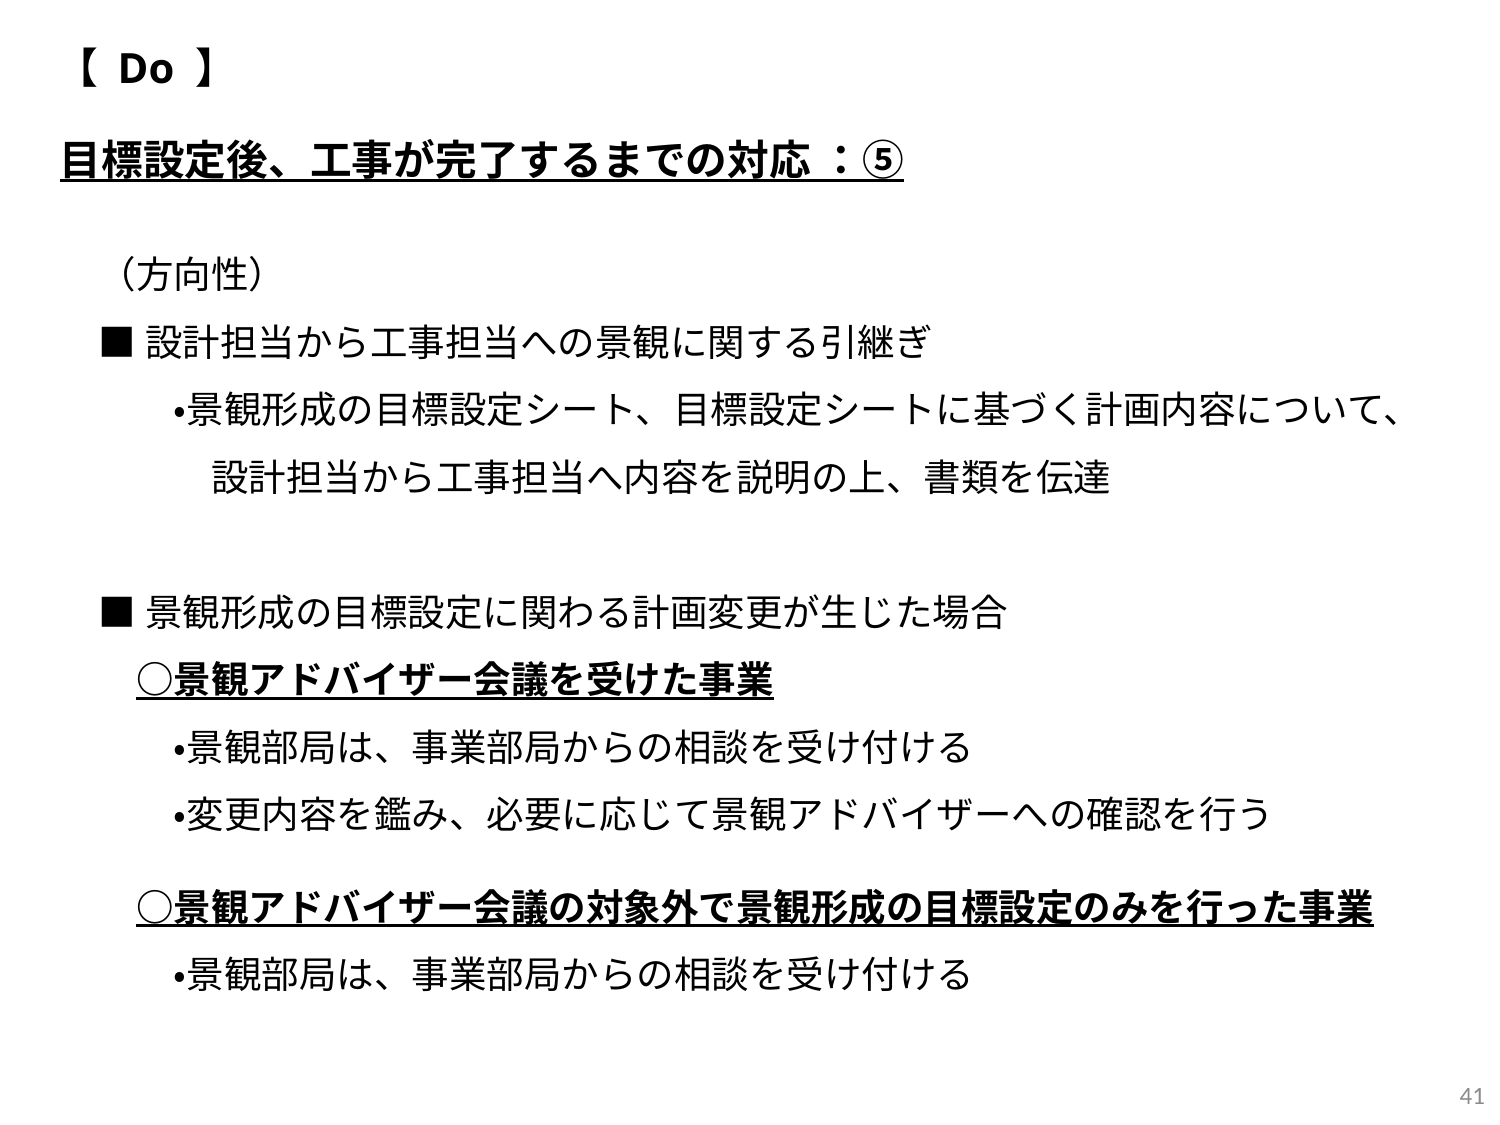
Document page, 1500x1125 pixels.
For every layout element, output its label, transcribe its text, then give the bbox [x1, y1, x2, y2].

text_box 目標設定後、工事が完了するまでの対応 ：⑤ [3, 126, 1315, 192]
slide_number 41 [1162, 1065, 1500, 1125]
text_box 【 Do 】 [0, 33, 1312, 99]
text_box （方向性） ■設計担当から工事担当への景観に関する引継ぎ ・景観形成の目標設定シート、目標設定シートに基づく計画内容について、 設計担当から工事担当へ内容を説明の上、書類を伝達 ■景観形成の目標設定に関わる計画変更が生じた場合 ○景観アドバイザー会議を受けた事業 ・景観部局は、事業部局からの相談を受け付ける ・変更内容を鑑み、必要に応じて景観アドバイザーへの確認を行う ○景観アドバイザー会議の対象外で景観形成の目標設定のみを行った事業 ・景観部局は、事業部局からの相談を受け付ける [84, 221, 1405, 1072]
